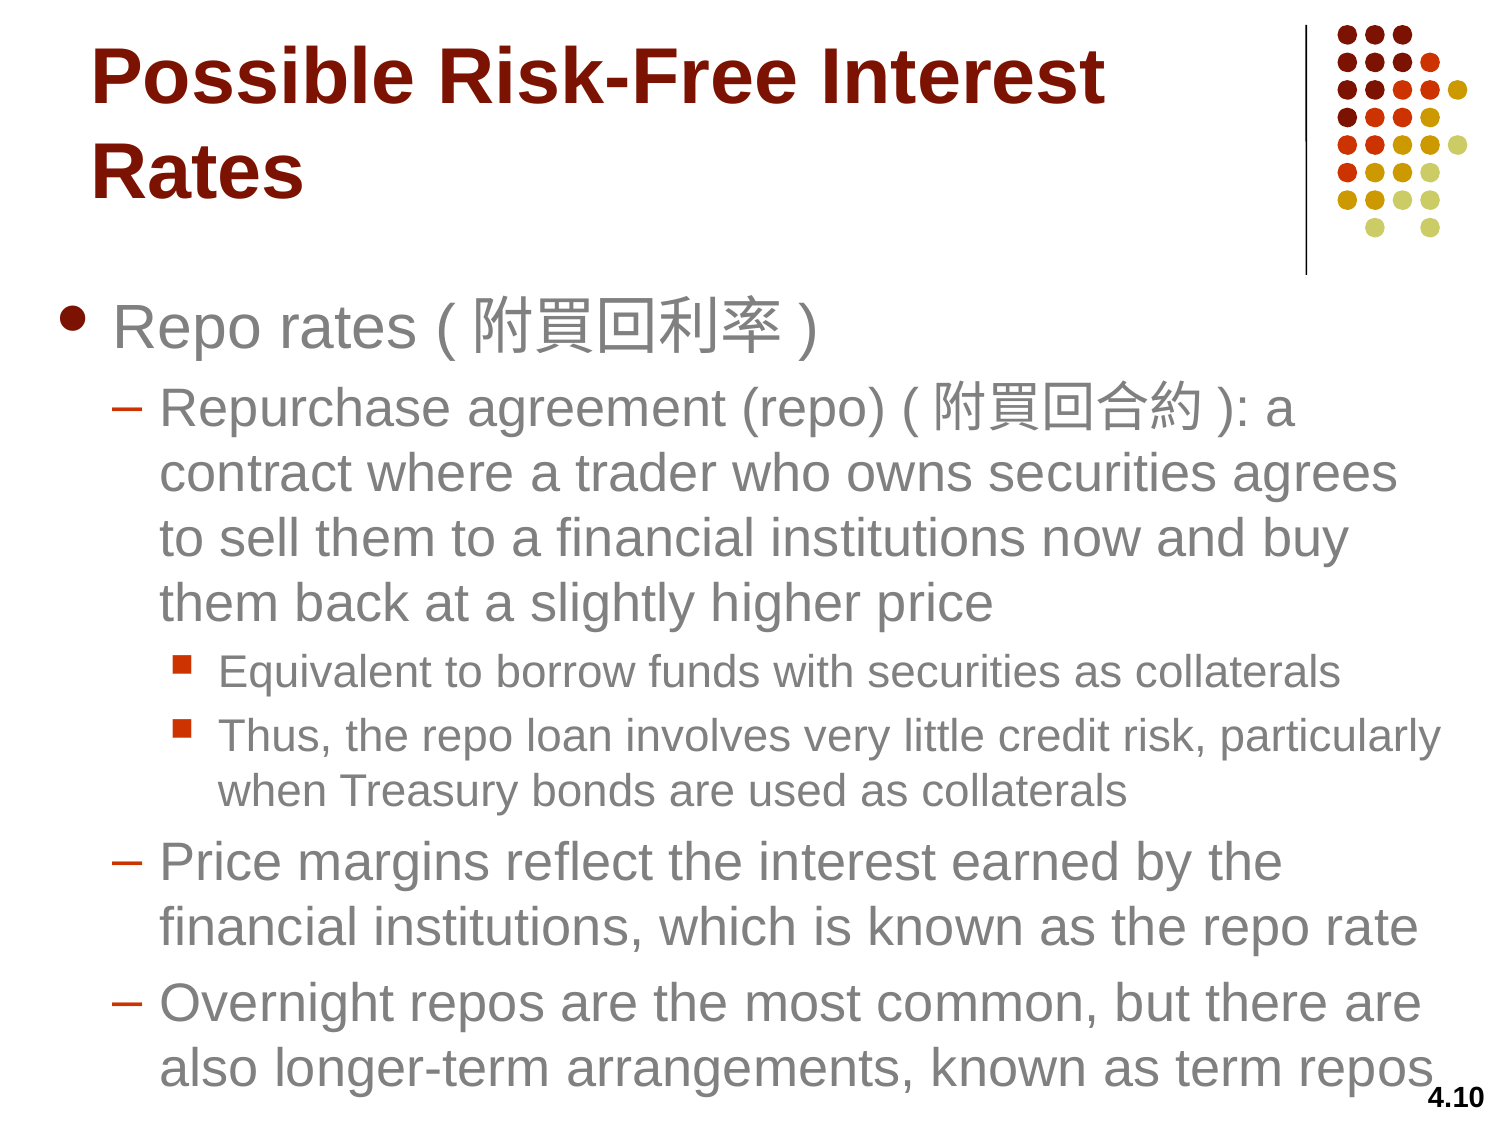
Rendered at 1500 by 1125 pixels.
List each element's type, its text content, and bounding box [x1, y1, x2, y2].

list Repo rates (附買回利率) Repurchase agreement (repo) (附買回合約): a contract where a trader who owns securities agrees to sell them to a financial institutions now and buy them back at a slightly higher price Equivalent to borrow funds with securities as collaterals Thus, the repo loan involves very little credit risk, particularly when Treasury bonds are used as collaterals Price margins reflect the interest earned by the financial institutions, which is known as the repo rate Overnight repos are the most common, but there are also longer-term arrangements, known as term repos [41, 278, 1459, 1125]
title Possible Risk-Free Interest Rates [75, 42, 1306, 196]
slide_number 4.10 [1400, 1070, 1500, 1125]
